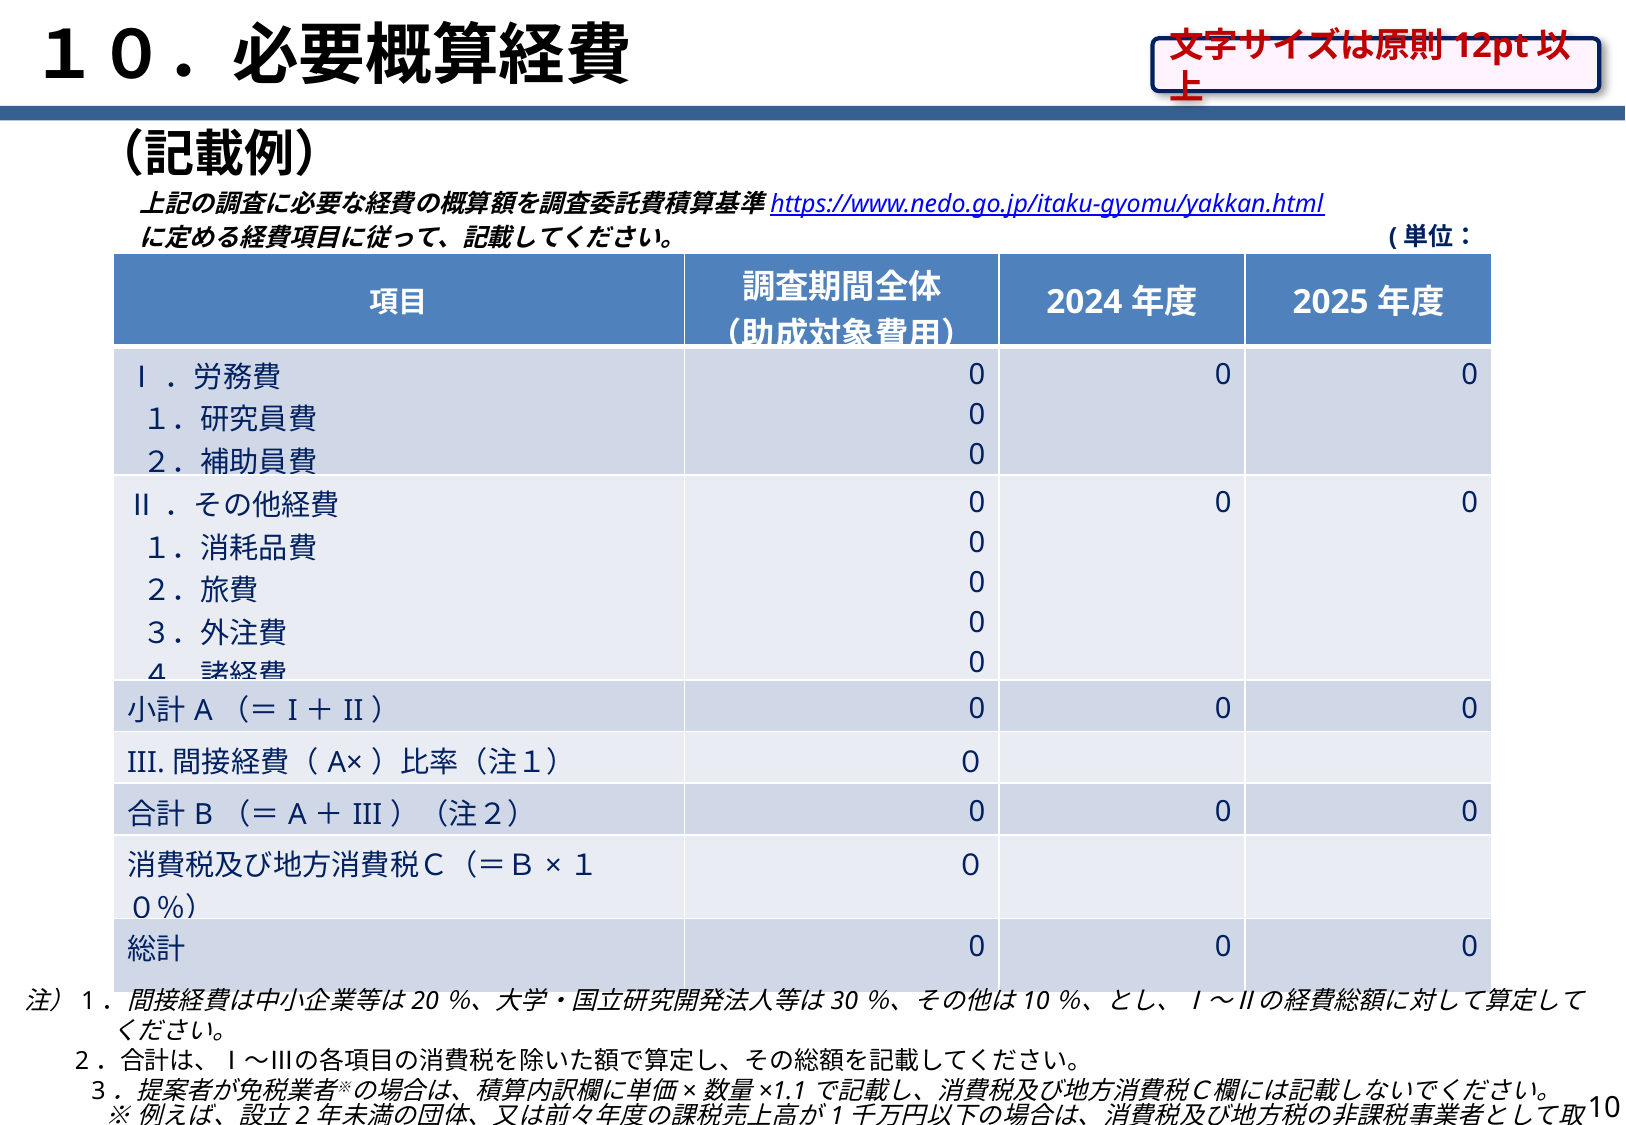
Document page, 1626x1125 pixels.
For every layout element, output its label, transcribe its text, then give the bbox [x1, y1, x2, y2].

table_cell 0 0 0 0 0 [685, 476, 998, 679]
table_cell [1246, 836, 1491, 918]
table_cell 総計 [114, 919, 684, 977]
text_box 上記の調査に必要な経費の概算額を調査委託費積算基準https://www.nedo.go.jp/itaku-gyomu/yakkan.html に定める経費項目に従って、記載してください。 [94, 187, 1399, 252]
text_box （記載例） [94, 121, 1289, 182]
table_cell 0 [685, 919, 998, 977]
table_cell 0 [1246, 784, 1491, 834]
table_cell [1246, 732, 1491, 782]
table_cell 0 [685, 784, 998, 834]
table_cell 0 [1000, 784, 1244, 834]
table_cell 0 [1000, 681, 1244, 731]
text_box (単位：円) [1355, 212, 1512, 288]
text_box 文字サイズは原則12pt以上 [1150, 36, 1602, 94]
text_box 注）1．間接経費は中小企業等は20％、大学・国立研究開発法人等は30％、その他は10％、とし、Ⅰ～Ⅱの経費総額に対して算定してください。 2．合計は、Ⅰ～Ⅲの各項目の消費税を除いた額で算定し、その総額を記載してください。 3．提案者が免税業者※の場合は、積算内訳欄に単価×数量×1.1で記載し、消費税及び地方消費税Ｃ欄には記載しないでください。 ※例えば、設立2年未満の団体、又は前々年度の課税売上高が1千万円以下の場合は、消費税及び地方税の非課税事業者として取り扱われます。 [9, 977, 1600, 1125]
table_header 2024年度 [1000, 254, 1244, 344]
table_header 項目 [114, 254, 684, 344]
table_cell 0 [685, 681, 998, 731]
table_cell [1000, 732, 1244, 782]
table_cell 0 [1000, 349, 1244, 474]
table_cell 0 [1246, 681, 1491, 731]
table_cell 合計B（＝A＋III）（注２） [114, 784, 684, 834]
table_cell Ⅱ．その他経費 １．消耗品費 ２．旅費 ３．外注費 ４．諸経費 [114, 476, 684, 679]
table_cell 消費税及び地方消費税Ｃ（＝Ｂ×１０％） [114, 836, 684, 918]
table_cell 0 [1246, 476, 1491, 679]
table_cell 0 0 0 [685, 349, 998, 474]
table_cell ０ [685, 732, 998, 782]
table_cell 0 [1000, 919, 1244, 977]
table_cell ０ [685, 836, 998, 918]
table_header 調査期間全体 （助成対象費用） [685, 254, 998, 344]
table_cell 0 [1000, 476, 1244, 679]
table_cell 0 [1246, 919, 1491, 977]
table_cell 0 [1246, 349, 1491, 474]
table_header 2025年度 [1246, 254, 1491, 344]
table_cell [1000, 836, 1244, 918]
table_cell 小計A（＝I＋II） [114, 681, 684, 731]
table_cell Ⅰ．労務費 １．研究員費 ２．補助員費 [114, 349, 684, 474]
table_cell III.間接経費（A×）比率（注１） [114, 732, 684, 782]
title １０．必要概算経費 [31, 12, 1578, 92]
text_box 9 [1600, 1088, 1621, 1125]
